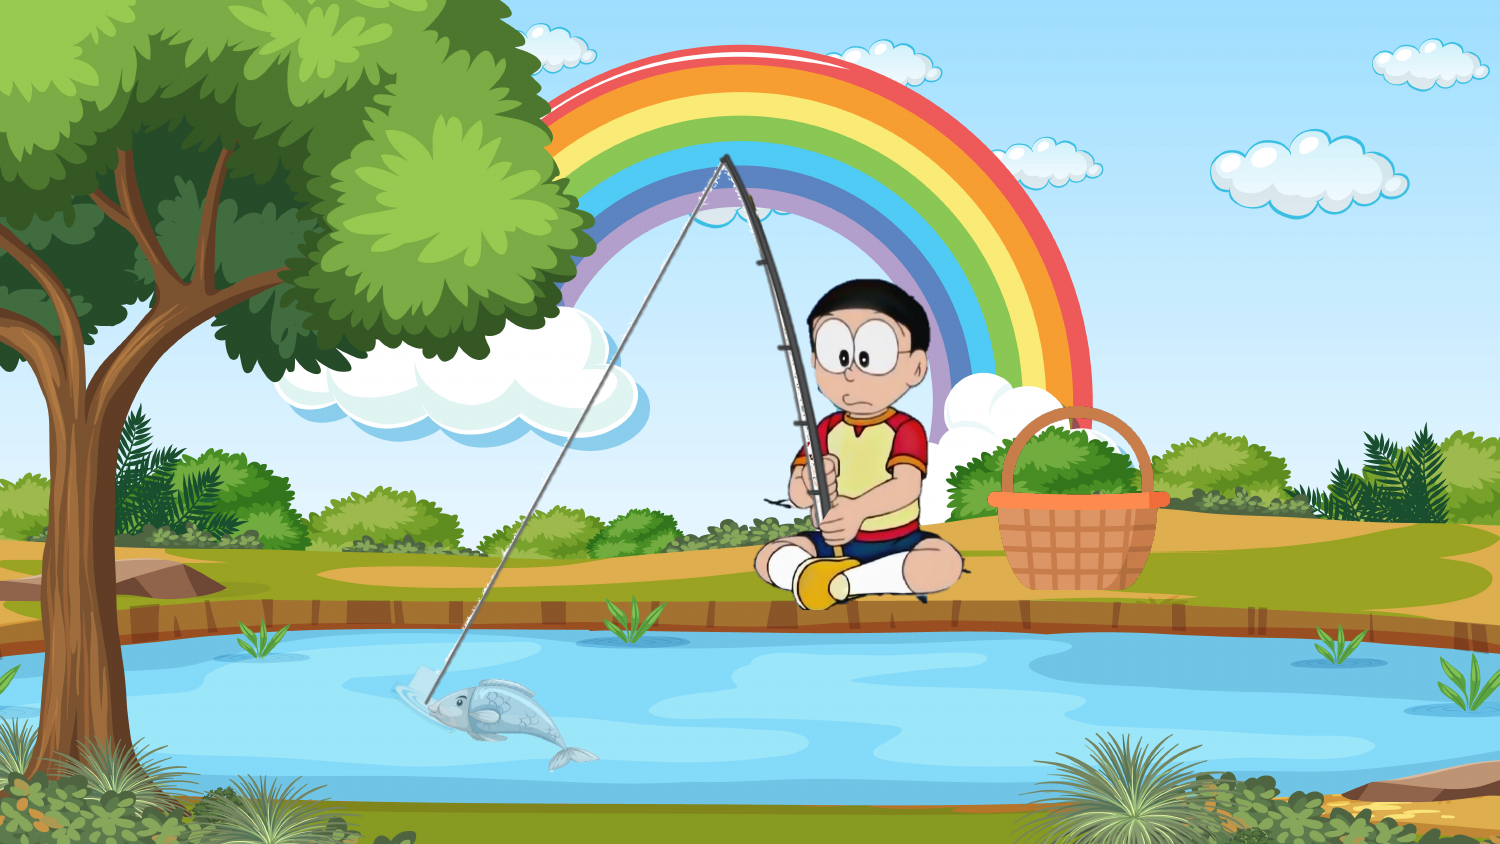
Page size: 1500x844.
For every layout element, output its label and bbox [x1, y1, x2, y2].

picture [250, 90, 1171, 844]
